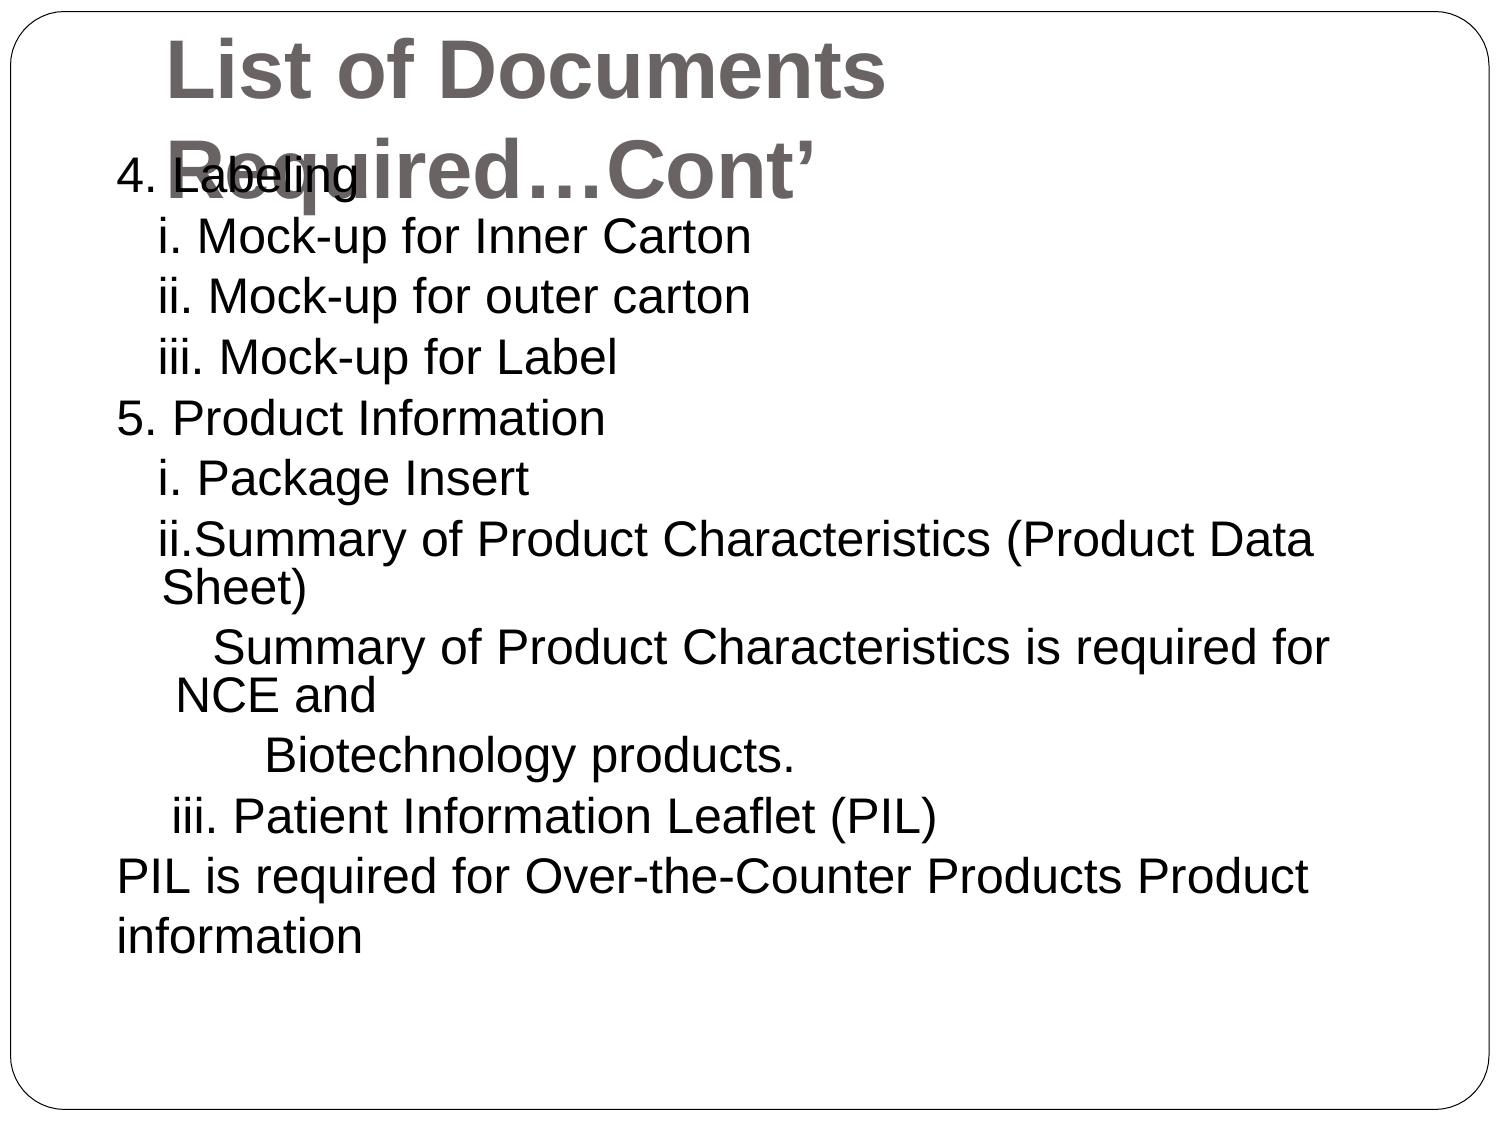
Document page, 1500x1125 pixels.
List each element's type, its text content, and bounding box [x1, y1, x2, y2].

title List of Documents Required…Cont’ [162, 13, 1338, 216]
text_box Labeling Mock-up for Inner Carton Mock-up for outer carton Mock-up for Label Product Information Package Insert Summary of Product Characteristics (Product Data Sheet) Summary of Product Characteristics is required for NCE and Biotechnology products. Patient Information Leaflet (PIL) PIL is required for Over-the-Counter Products Product information [112, 140, 1337, 964]
